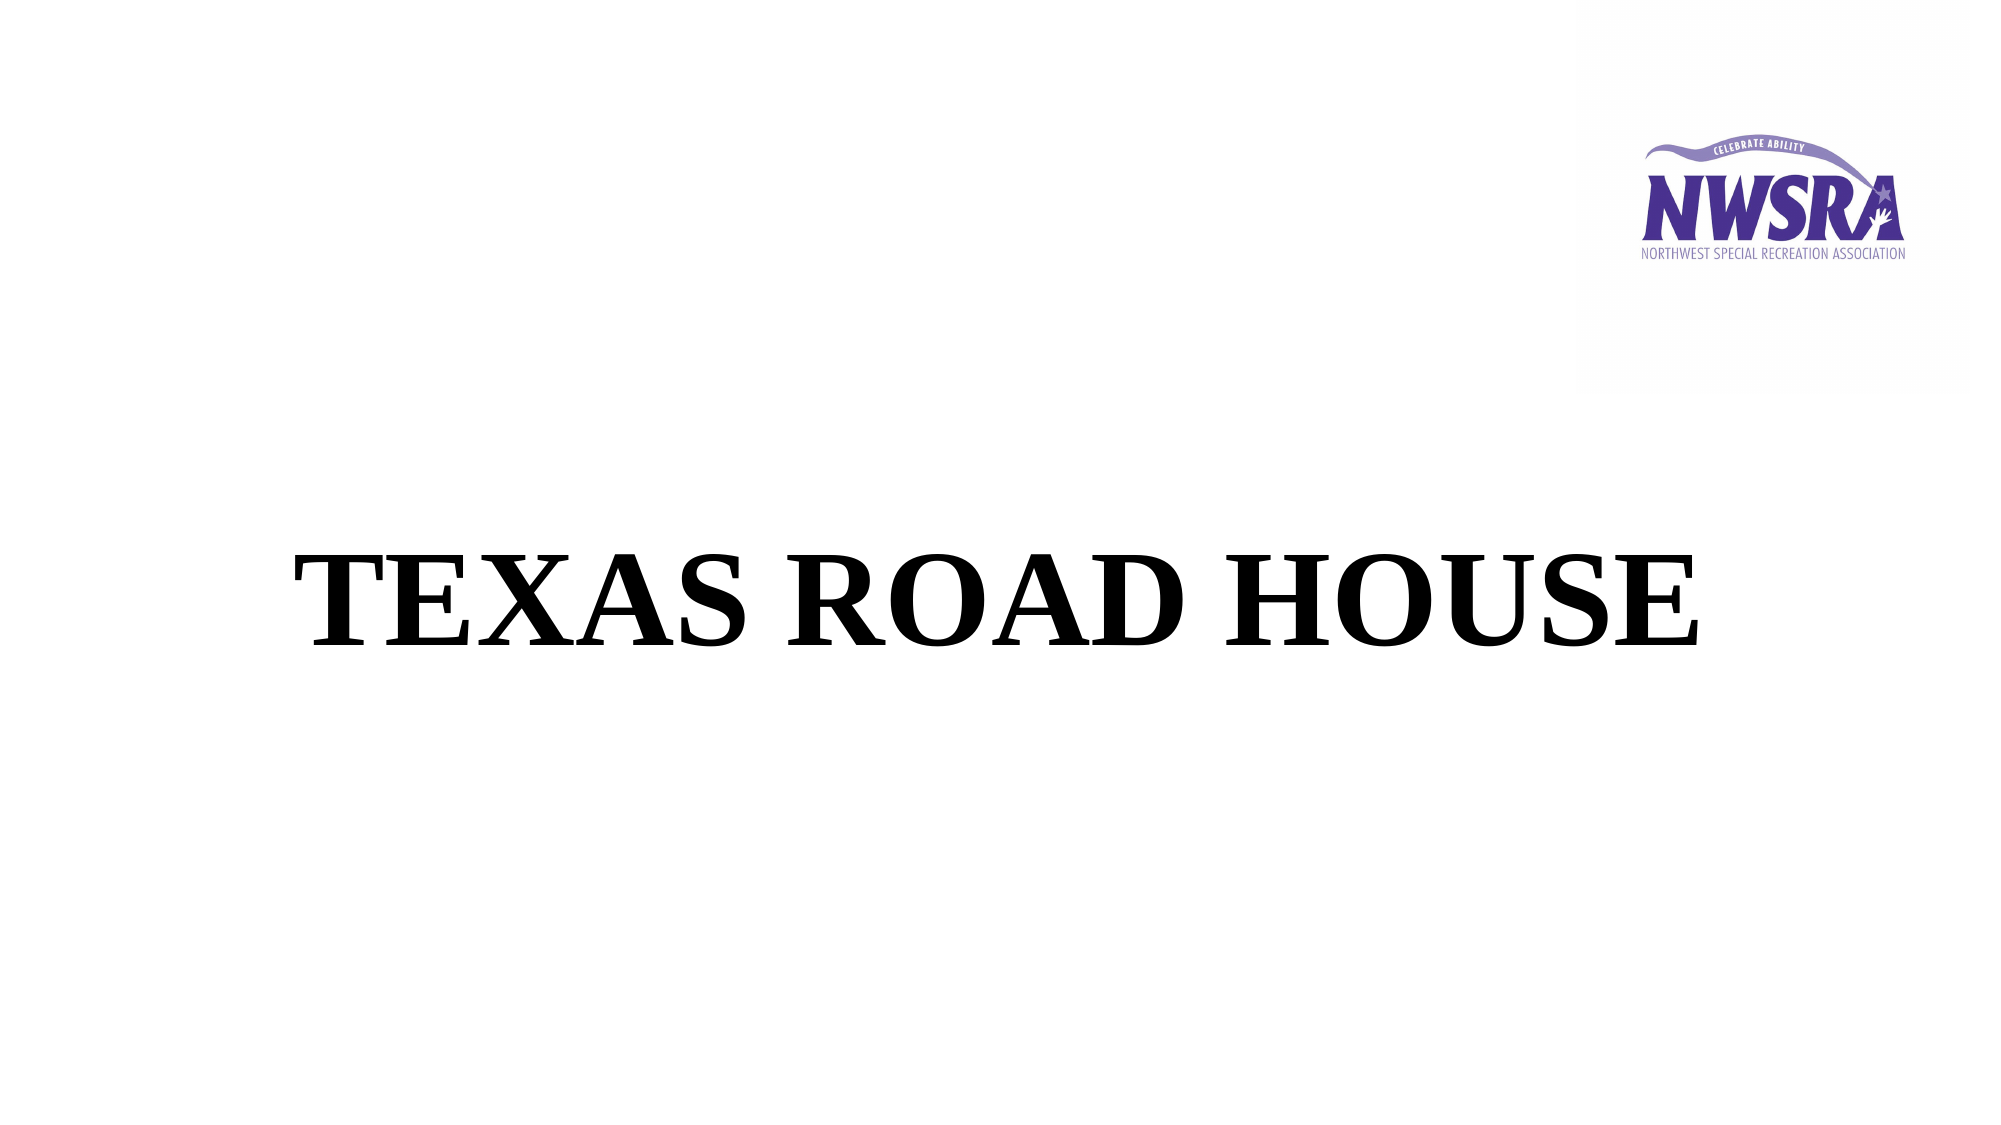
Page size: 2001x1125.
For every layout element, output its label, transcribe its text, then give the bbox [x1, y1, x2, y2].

picture [1576, 0, 1970, 394]
title TEXAS ROAD HOUSE [137, 492, 1863, 710]
